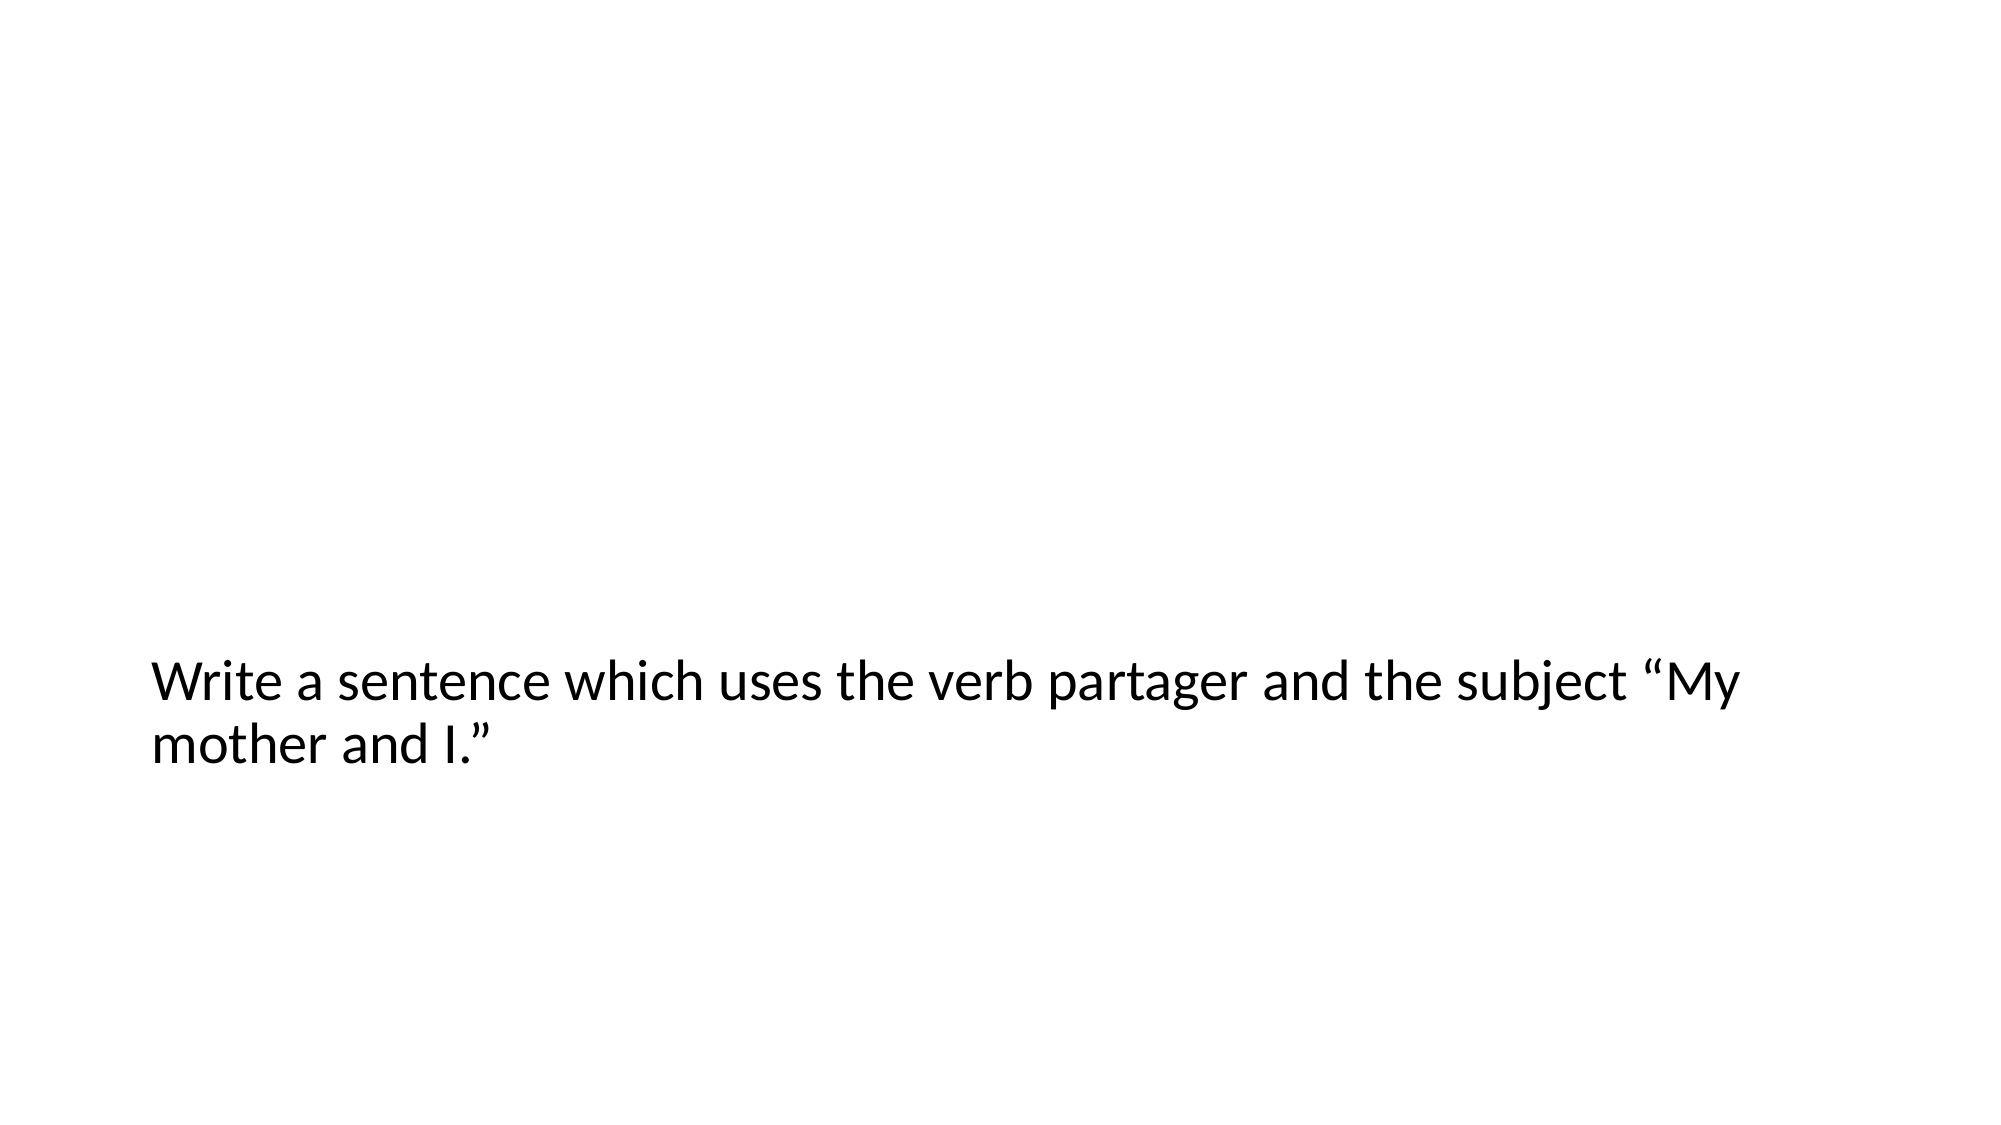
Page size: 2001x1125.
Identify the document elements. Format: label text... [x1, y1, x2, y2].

list Write a sentence which uses the verb partager and the subject “My mother and I.” [136, 300, 1862, 1015]
